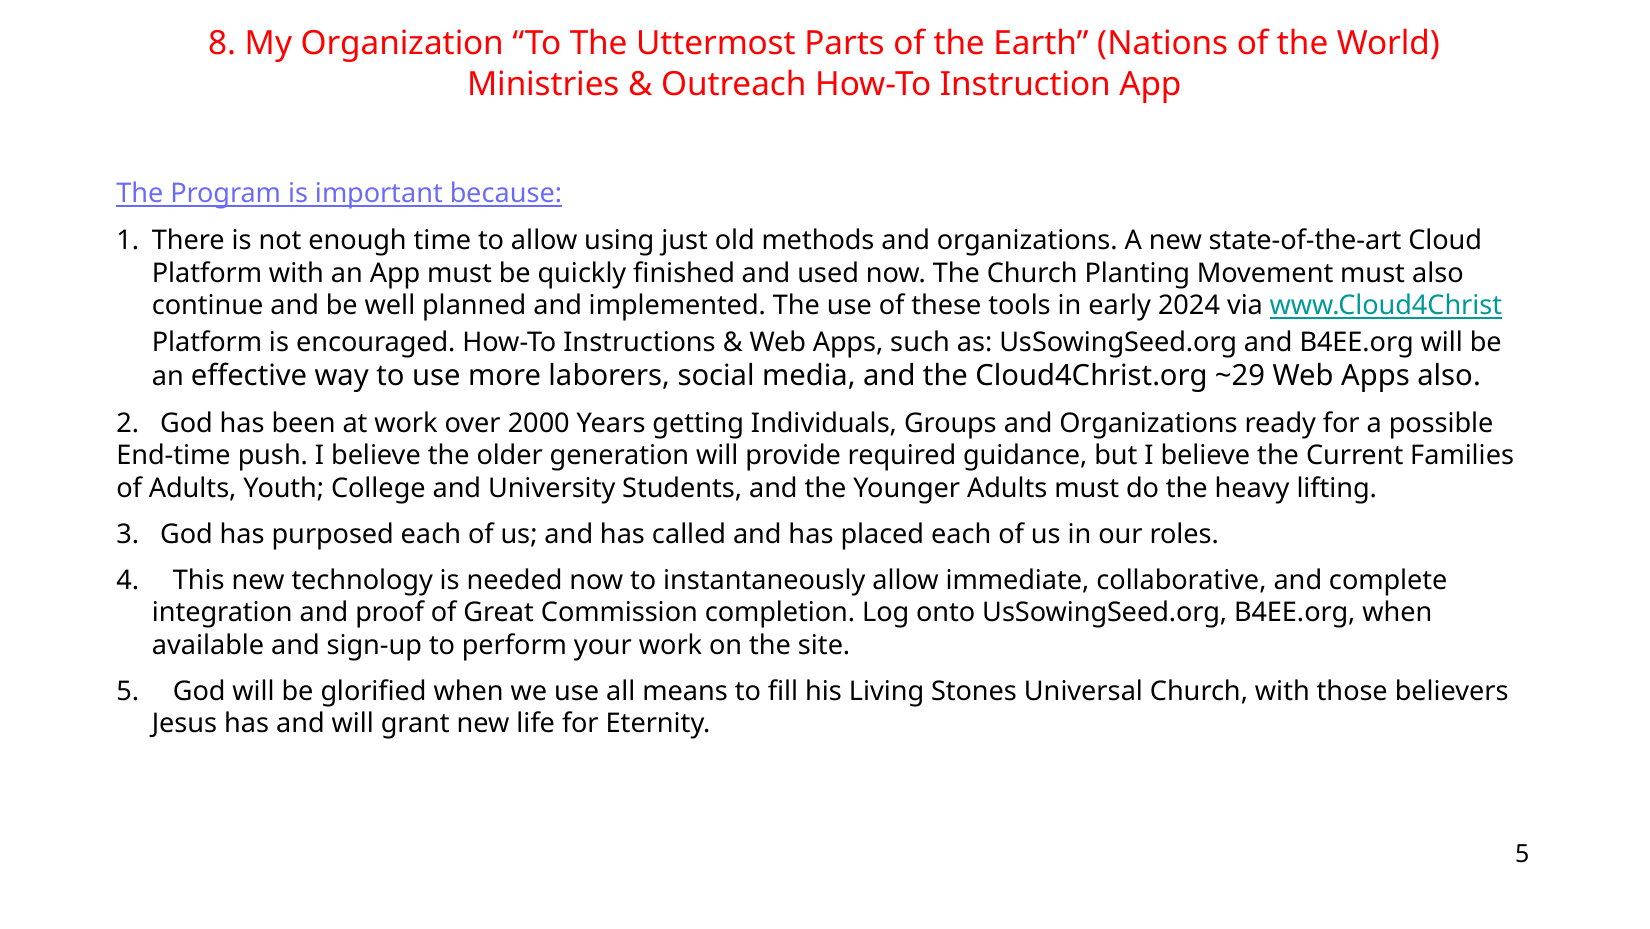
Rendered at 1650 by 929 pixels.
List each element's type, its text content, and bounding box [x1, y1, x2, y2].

text_box 5 [1484, 829, 1560, 875]
text_box 8. My Organization “To The Uttermost Parts of the Earth” (Nations of the World) Ministries & Outreach How-To Instruction App [125, 14, 1525, 109]
text_box The Program is important because: There is not enough time to allow using just old methods and organizations. A new state-of-the-art Cloud Platform with an App must be quickly finished and used now. The Church Planting Movement must also continue and be well planned and implemented. The use of these tools in early 2024 via www.Cloud4Christ Platform is encouraged. How-To Instructions & Web Apps, such as: UsSowingSeed.org and B4EE.org will be an effective way to use more laborers, social media, and the Cloud4Christ.org ~29 Web Apps also. 2. God has been at work over 2000 Years getting Individuals, Groups and Organizations ready for a possible End-time push. I believe the older generation will provide required guidance, but I believe the Current Families of Adults, Youth; College and University Students, and the Younger Adults must do the heavy lifting. 3. God has purposed each of us; and has called and has placed each of us in our roles. This new technology is needed now to instantaneously allow immediate, collaborative, and complete integration and proof of Great Commission completion. Log onto UsSowingSeed.org, B4EE.org, when available and sign-up to perform your work on the site. God will be glorified when we use all means to fill his Living Stones Universal Church, with those believers Jesus has and will grant new life for Eternity. [103, 169, 1547, 745]
